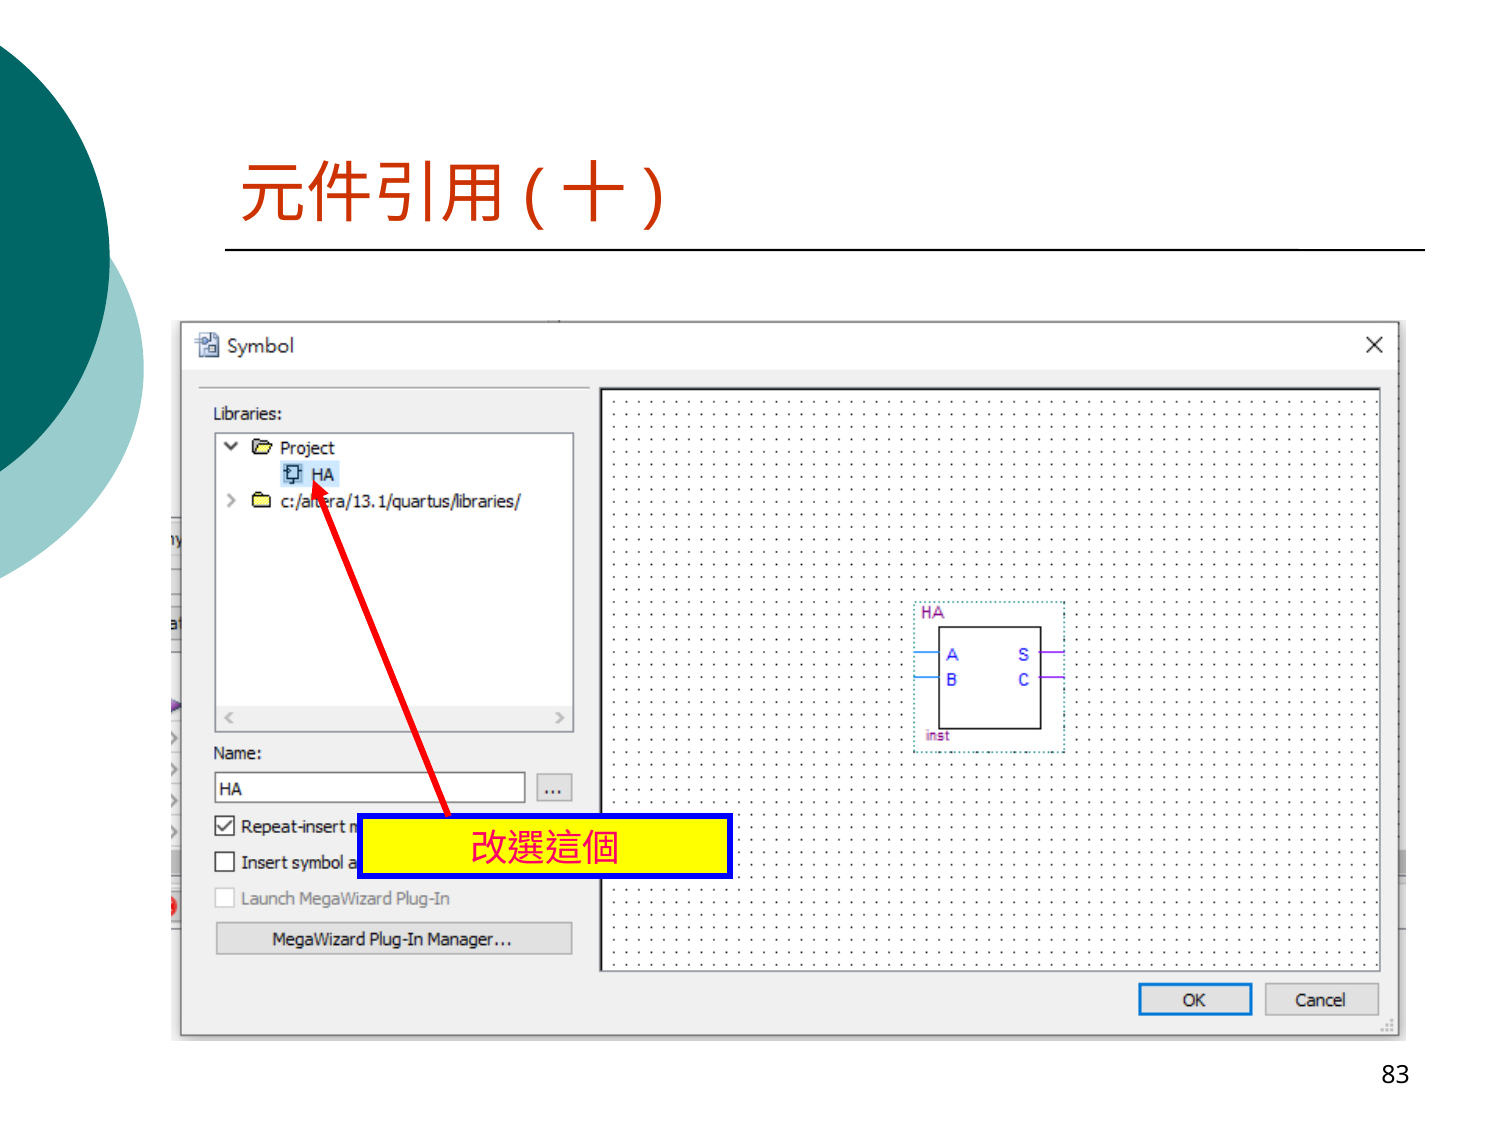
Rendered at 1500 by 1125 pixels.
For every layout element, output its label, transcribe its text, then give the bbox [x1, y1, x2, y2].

title 元件引用(十) [224, 49, 1425, 237]
picture [170, 320, 1406, 1041]
slide_number 83 [1074, 1025, 1425, 1100]
